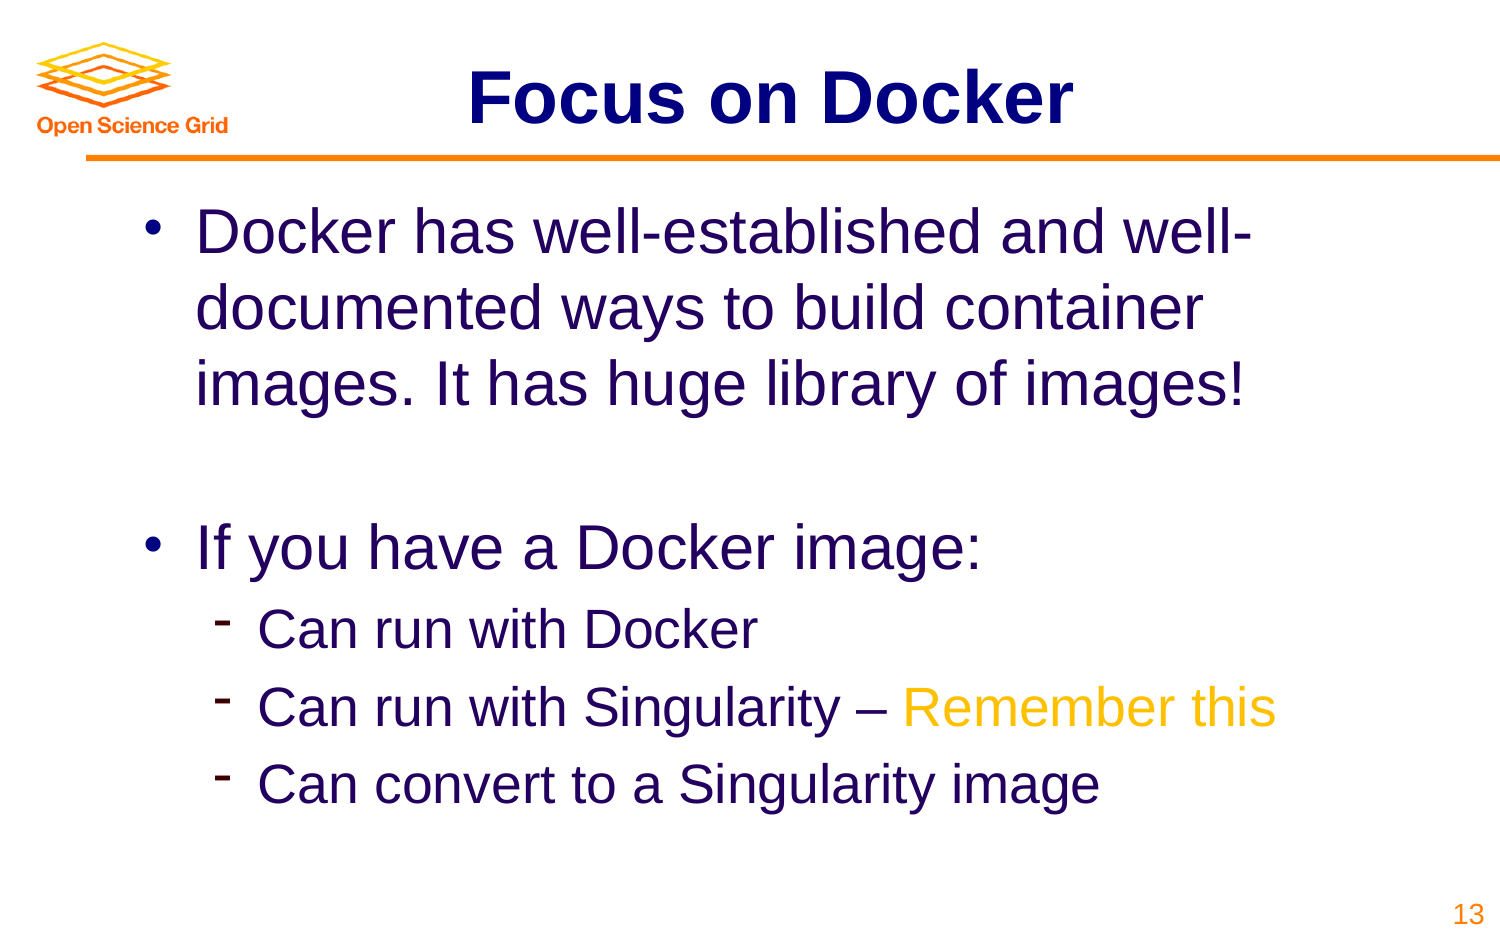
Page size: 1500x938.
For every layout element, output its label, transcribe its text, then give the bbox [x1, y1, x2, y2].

picture [17, 23, 201, 151]
title Focus on Docker [201, 15, 1342, 172]
slide_number 13 [1430, 874, 1500, 938]
list Docker has well-established and well-documented ways to build container images. It has huge library of images! If you have a Docker image: Can run with Docker Can run with Singularity – Remember this Can convert to a Singularity image [127, 182, 1403, 823]
